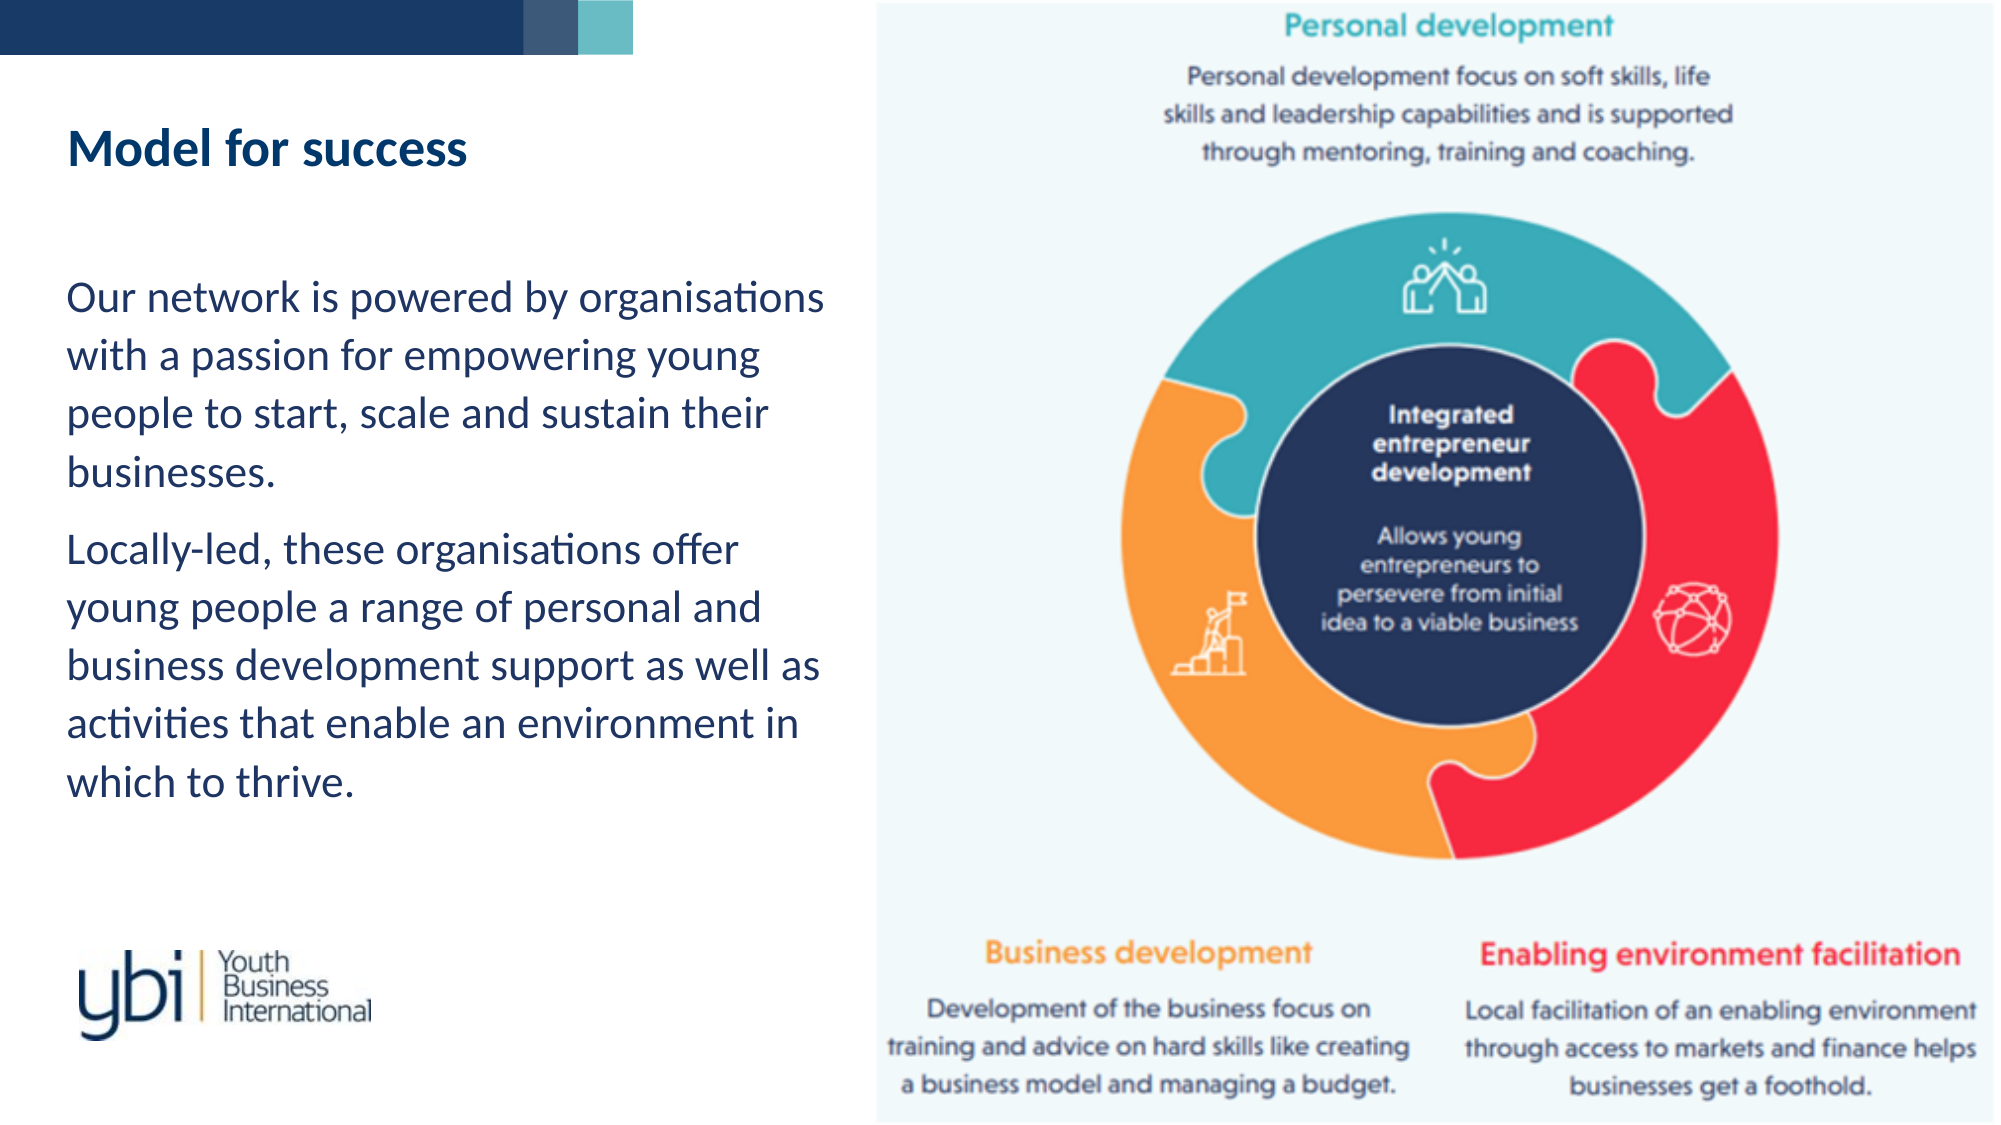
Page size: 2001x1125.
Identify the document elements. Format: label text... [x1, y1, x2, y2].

list Our network is powered by organisations with a passion for empowering young people to start, scale and sustain their businesses. Locally-led, these organisations offer young people a range of personal and business development support as well as activities that enable an environment in which to thrive. [58, 255, 853, 971]
text_box Model for success [59, 104, 875, 185]
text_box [0, 0, 634, 56]
picture [79, 950, 371, 1042]
picture [875, 0, 1998, 1125]
